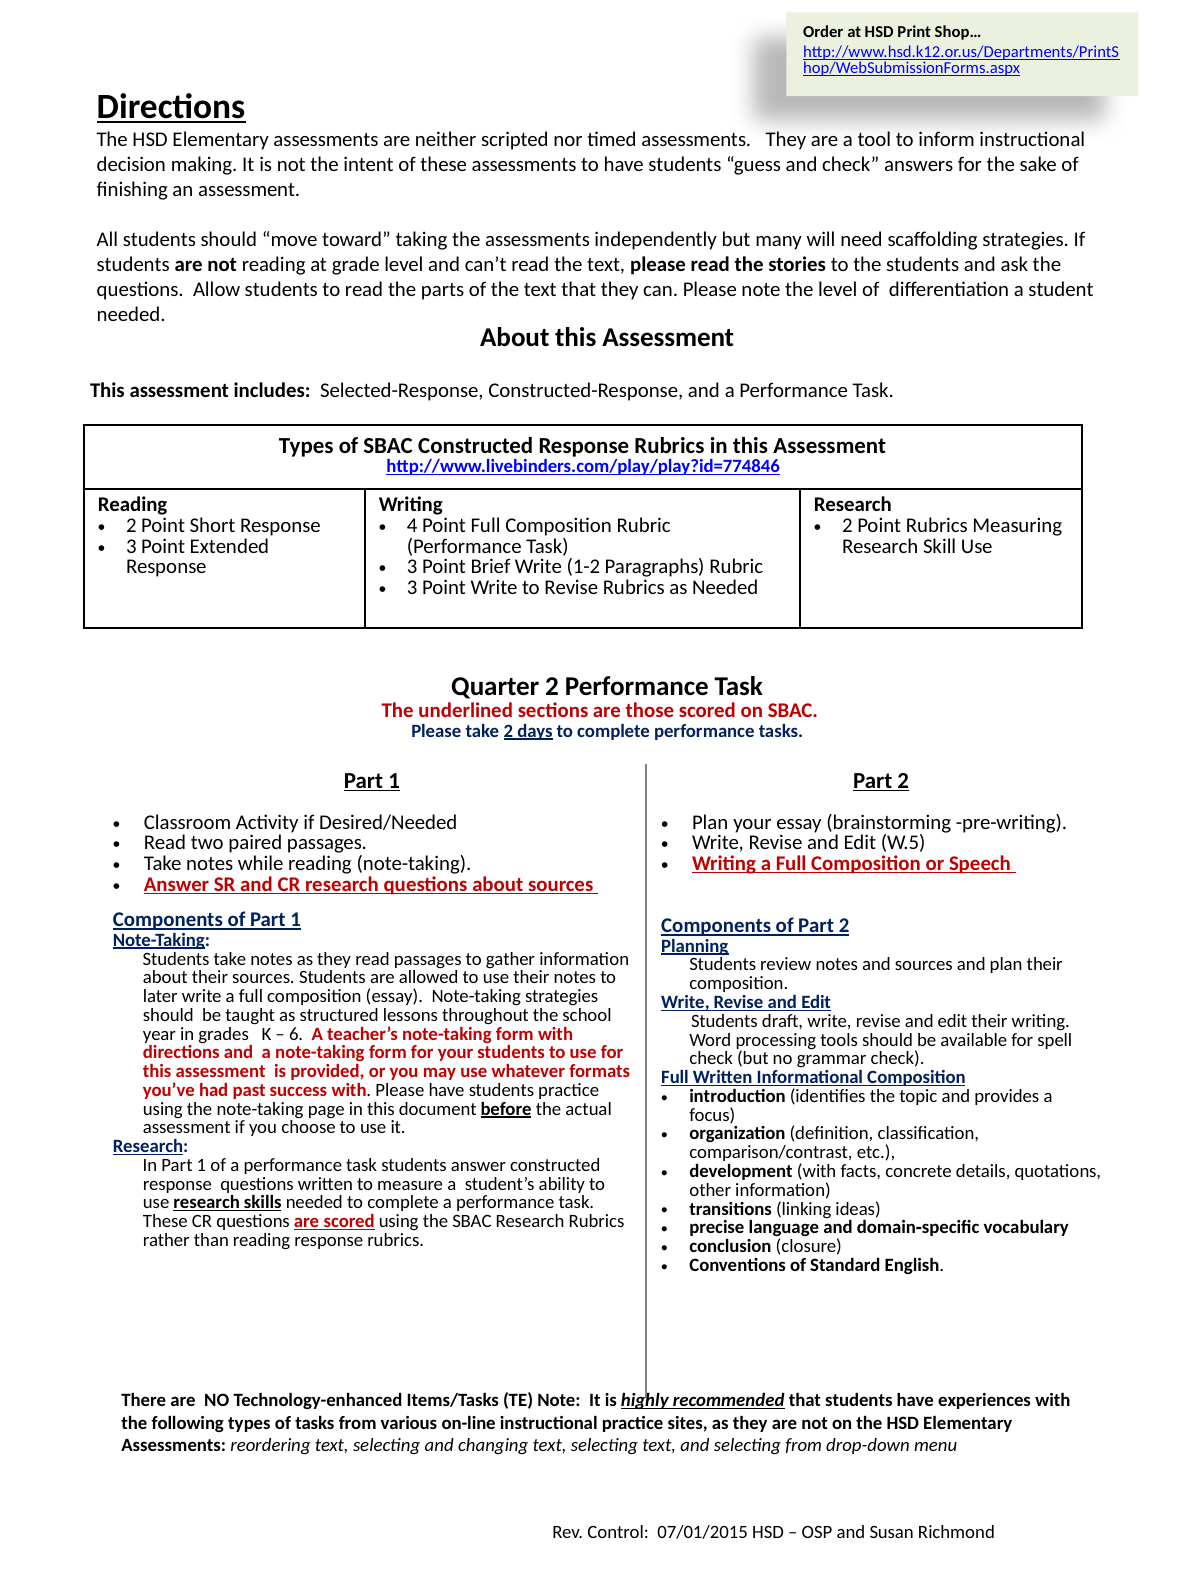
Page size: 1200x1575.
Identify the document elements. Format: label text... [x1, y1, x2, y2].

text_box There are NO Technology-enhanced Items/Tasks (TE) Note: It is highly recommended that students have experiences with the following types of tasks from various on-line instructional practice sites, as they are not on the HSD Elementary Assessments: reordering text, selecting and changing text, selecting text, and selecting from drop-down menu [107, 1380, 1108, 1463]
table_header Quarter 2 Performance Task The underlined sections are those scored on SBAC. Please take 2 days to complete performance tasks. [98, 668, 1116, 764]
table_cell Classroom Activity if Desired/Needed Read two paired passages. Take notes while reading (note-taking). Answer SR and CR research questions about sources Components of Part 1 Note-Taking: Students take notes as they read passages to gather information about their sources. Students are allowed to use their notes to later write a full composition (essay). Note-taking strategies should be taught as structured lessons throughout the school year in grades K – 6. A teacher’s note-taking form with directions and a note-taking form for your students to use for this assessment is provided, or you may use whatever formats you’ve had past success with. Please have students practice using the note-taking page in this document before the actual assessment if you choose to use it. Research: In Part 1 of a performance task students answer constructed response questions written to measure a student’s ability to use research skills needed to complete a performance task. These CR questions are scored using the SBAC Research Rubrics rather than reading response rubrics. [98, 807, 645, 1398]
table_cell Writing 4 Point Full Composition Rubric (Performance Task) 3 Point Brief Write (1-2 Paragraphs) Rubric 3 Point Write to Revise Rubrics as Needed [366, 490, 799, 627]
table_cell Plan your essay (brainstorming -pre-writing). Write, Revise and Edit (W.5) Writing a Full Composition or Speech Components of Part 2 Planning Students review notes and sources and plan their composition. Write, Revise and Edit Students draft, write, revise and edit their writing. Word processing tools should be available for spell check (but no grammar check). Full Written Informational Composition introduction (identifies the topic and provides a focus) organization (definition, classification, comparison/contrast, etc.), development (with facts, concrete details, quotations, other information) transitions (linking ideas) precise language and domain‐specific vocabulary conclusion (closure) Conventions of Standard English. [647, 807, 1116, 1398]
table_cell Reading 2 Point Short Response 3 Point Extended Response [85, 490, 364, 627]
table_header [754, 74, 1108, 122]
table_cell [744, 74, 1117, 131]
text_box Order at HSD Print Shop… http://www.hsd.k12.or.us/Departments/PrintShop/WebSubmissionForms.aspx [784, 10, 1141, 98]
text_box About this Assessment This assessment includes: Selected-Response, Constructed-Response, and a Performance Task. [75, 312, 1139, 410]
table_cell Part 1 [98, 764, 645, 807]
table_cell Research 2 Point Rubrics Measuring Research Skill Use [801, 490, 1081, 627]
text_box Directions The HSD Elementary assessments are neither scripted nor timed assessments. They are a tool to inform instructional decision making. It is not the intent of these assessments to have students “guess and check” answers for the sake of finishing an assessment. All students should “move toward” taking the assessments independently but many will need scaffolding strategies. If students are not reading at grade level and can’t read the text, please read the stories to the students and ask the questions. Allow students to read the parts of the text that they can. Please note the level of differentiation a student needed. [80, 74, 1134, 312]
table_header Types of SBAC Constructed Response Rubrics in this Assessment http://www.livebinders.com/play/play?id=774846 [85, 426, 1081, 488]
table_cell Part 2 [647, 764, 1116, 807]
